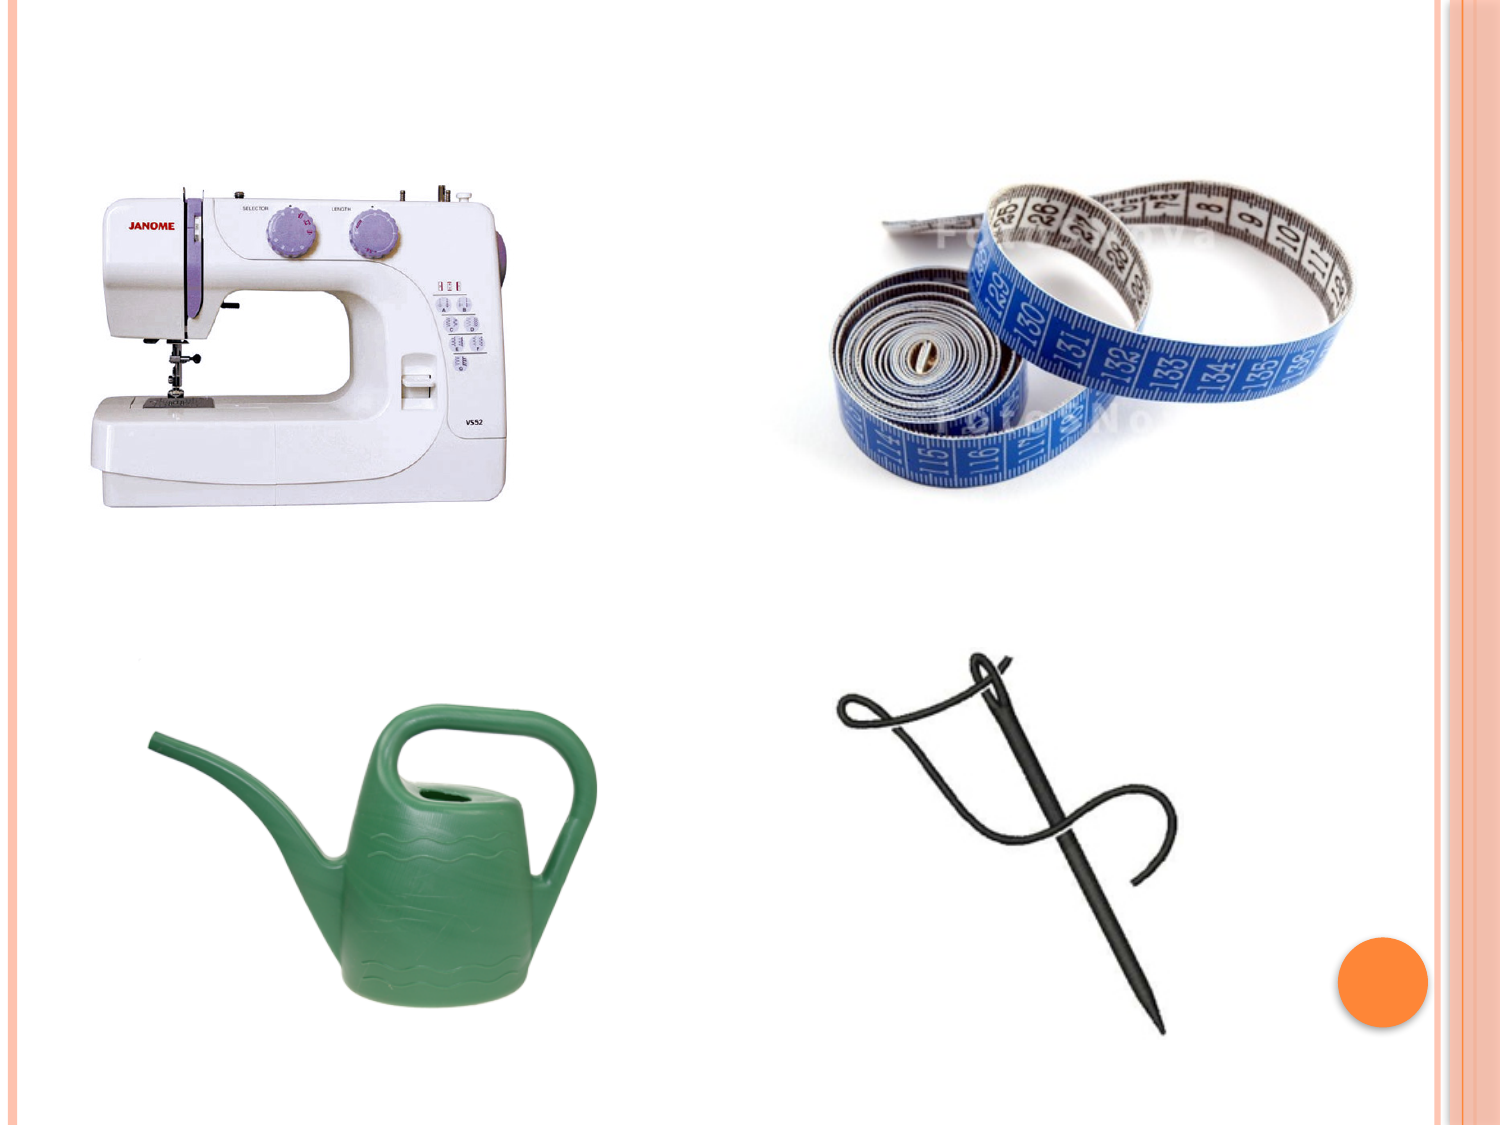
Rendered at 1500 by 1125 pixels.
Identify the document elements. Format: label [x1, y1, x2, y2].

picture [831, 647, 1185, 1041]
picture [749, 81, 1408, 575]
picture [57, 104, 669, 1091]
